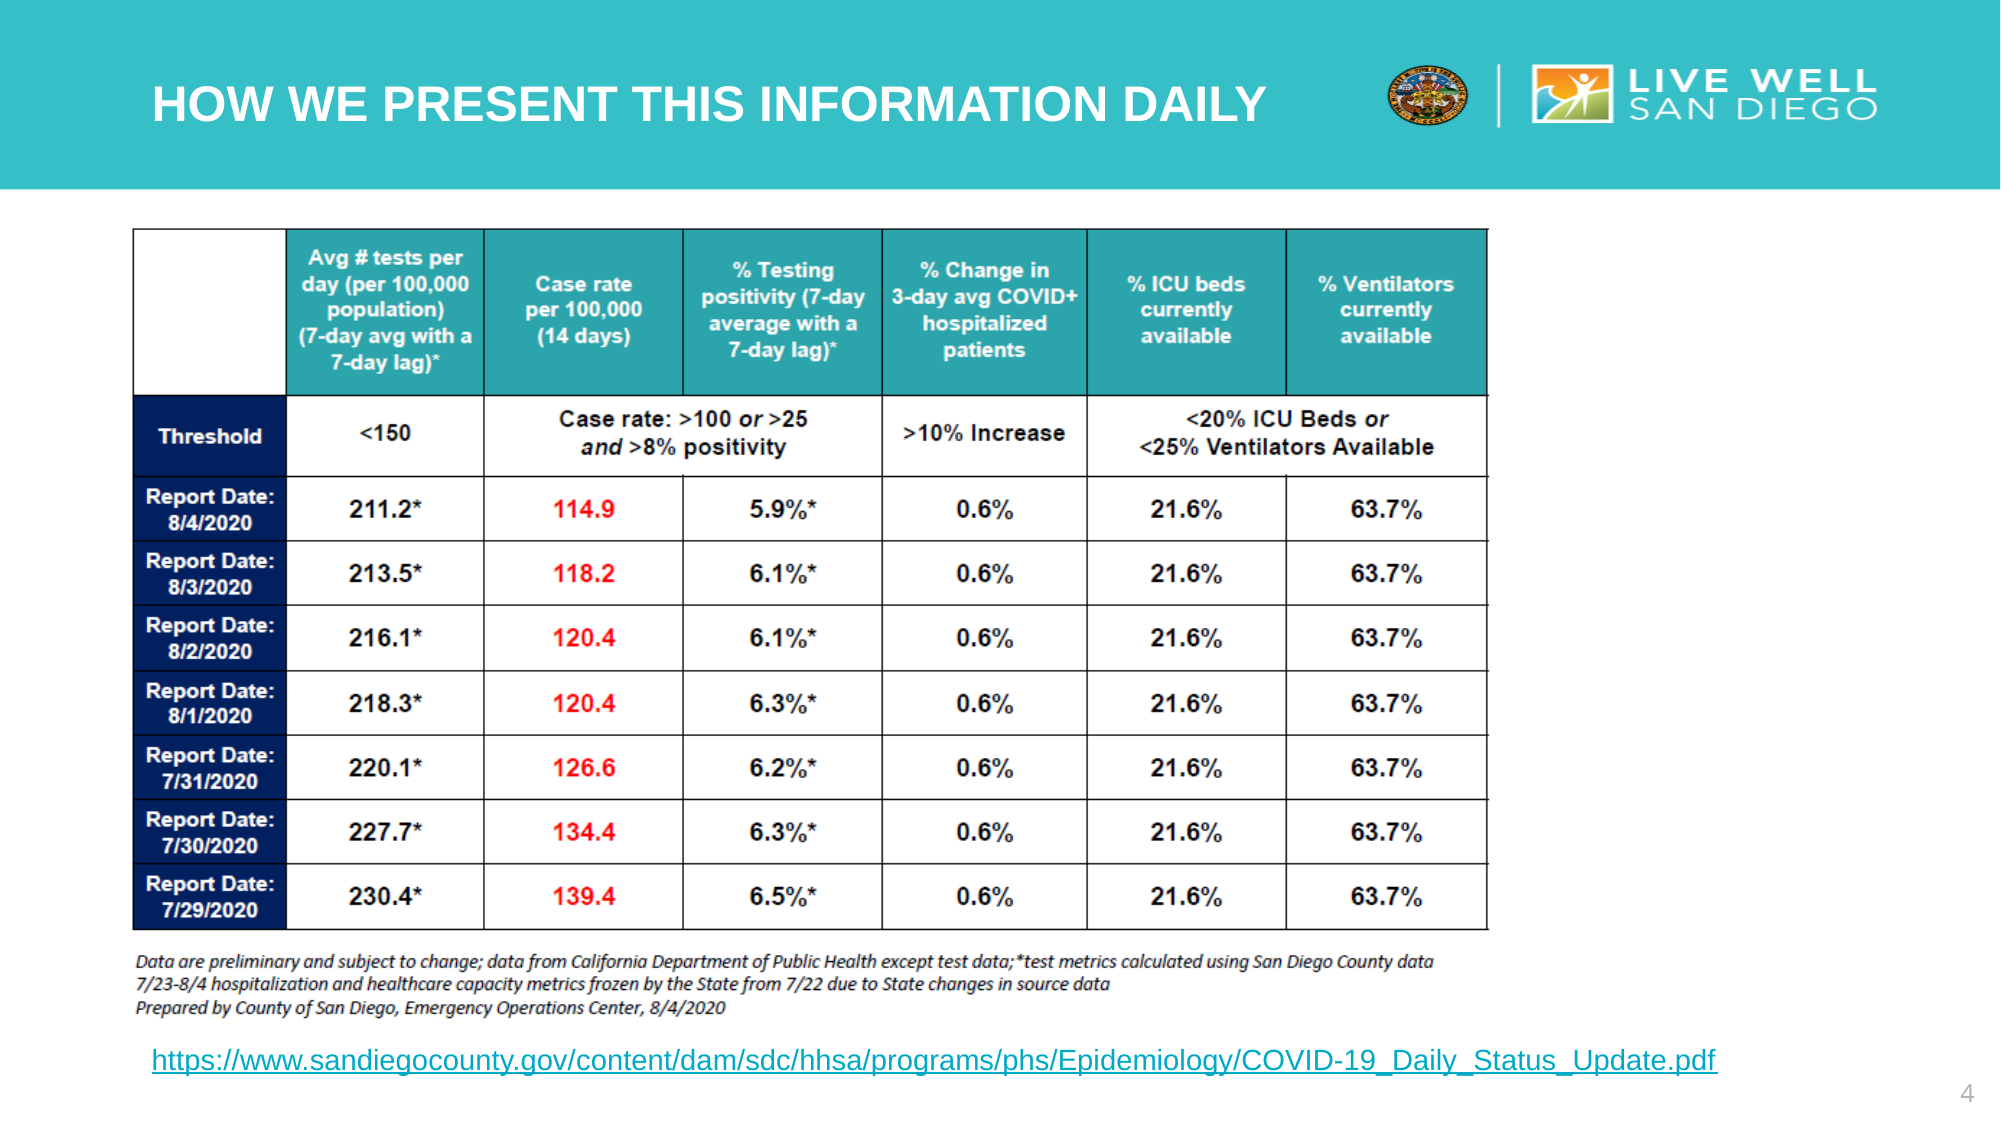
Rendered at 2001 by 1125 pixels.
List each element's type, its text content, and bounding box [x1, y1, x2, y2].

title How we present this information daily [151, 44, 1317, 166]
slide_number 4 [1745, 1064, 1975, 1125]
list https://www.sandiegocounty.gov/content/dam/sdc/hhsa/programs/phs/Epidemiology/COVID-19_Daily_Status_Update.pdf [151, 1023, 1900, 1088]
picture [0, 0, 2001, 1125]
